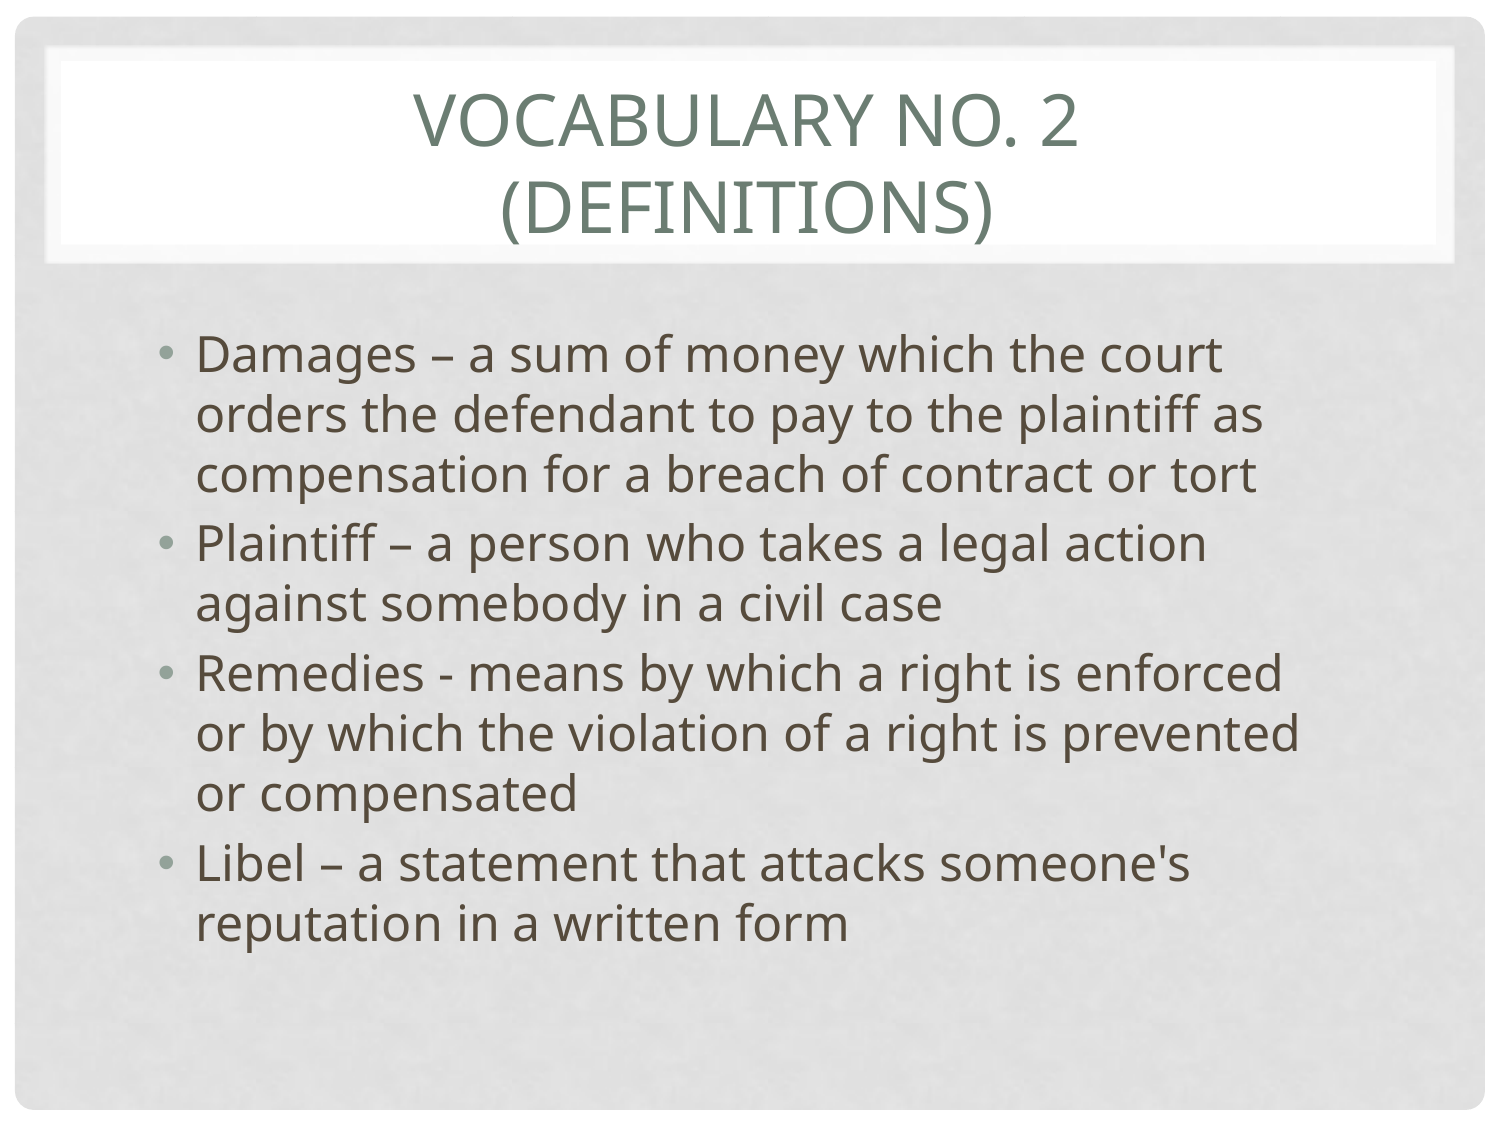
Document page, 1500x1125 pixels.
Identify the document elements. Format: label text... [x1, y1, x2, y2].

title VOCABULARY NO. 2 (DEFINITIONS) [147, 66, 1348, 256]
list Damages – a sum of money which the court orders the defendant to pay to the plaintiff as compensation for a breach of contract or tort Plaintiff – a person who takes a legal action against somebody in a civil case Remedies - means by which a right is enforced or by which the violation of a right is prevented or compensated Libel – a statement that attacks someone's reputation in a written form [123, 314, 1362, 1094]
